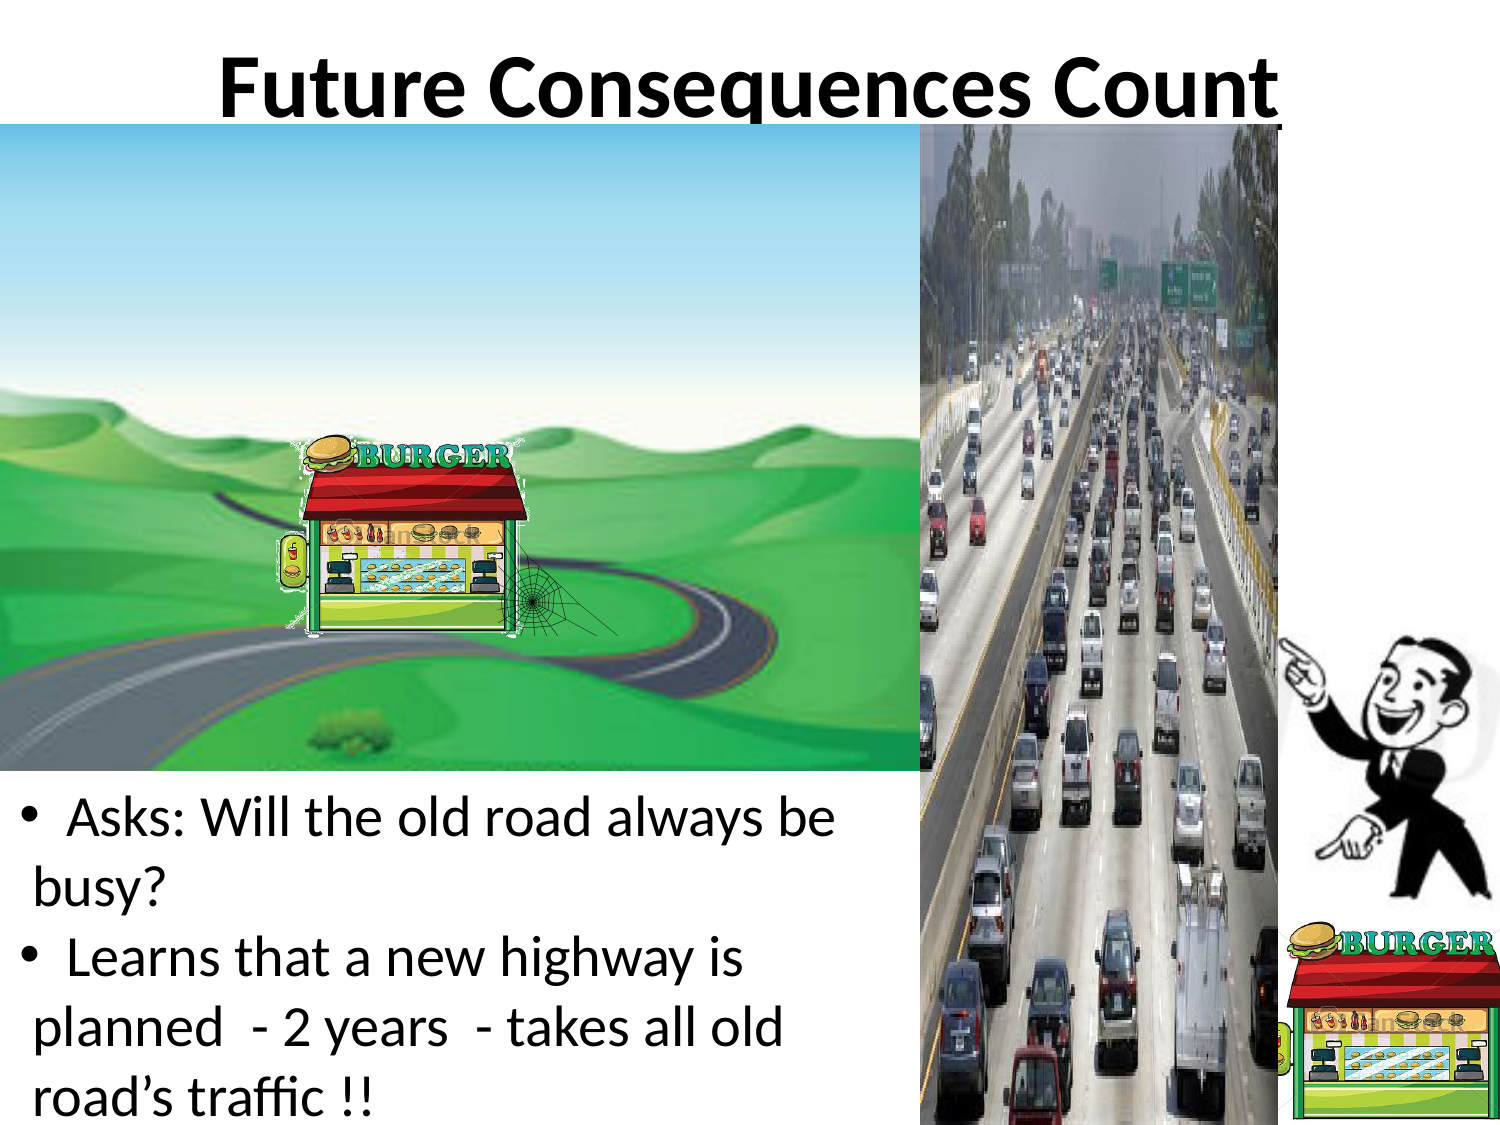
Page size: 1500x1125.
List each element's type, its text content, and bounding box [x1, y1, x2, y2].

picture [0, 123, 1500, 1125]
text_box Future Consequences Count [112, 0, 1388, 163]
text_box Asks: Will the old road always be busy? Learns that a new highway is planned - 2 years - takes all old road’s traffic !! [4, 779, 915, 1125]
